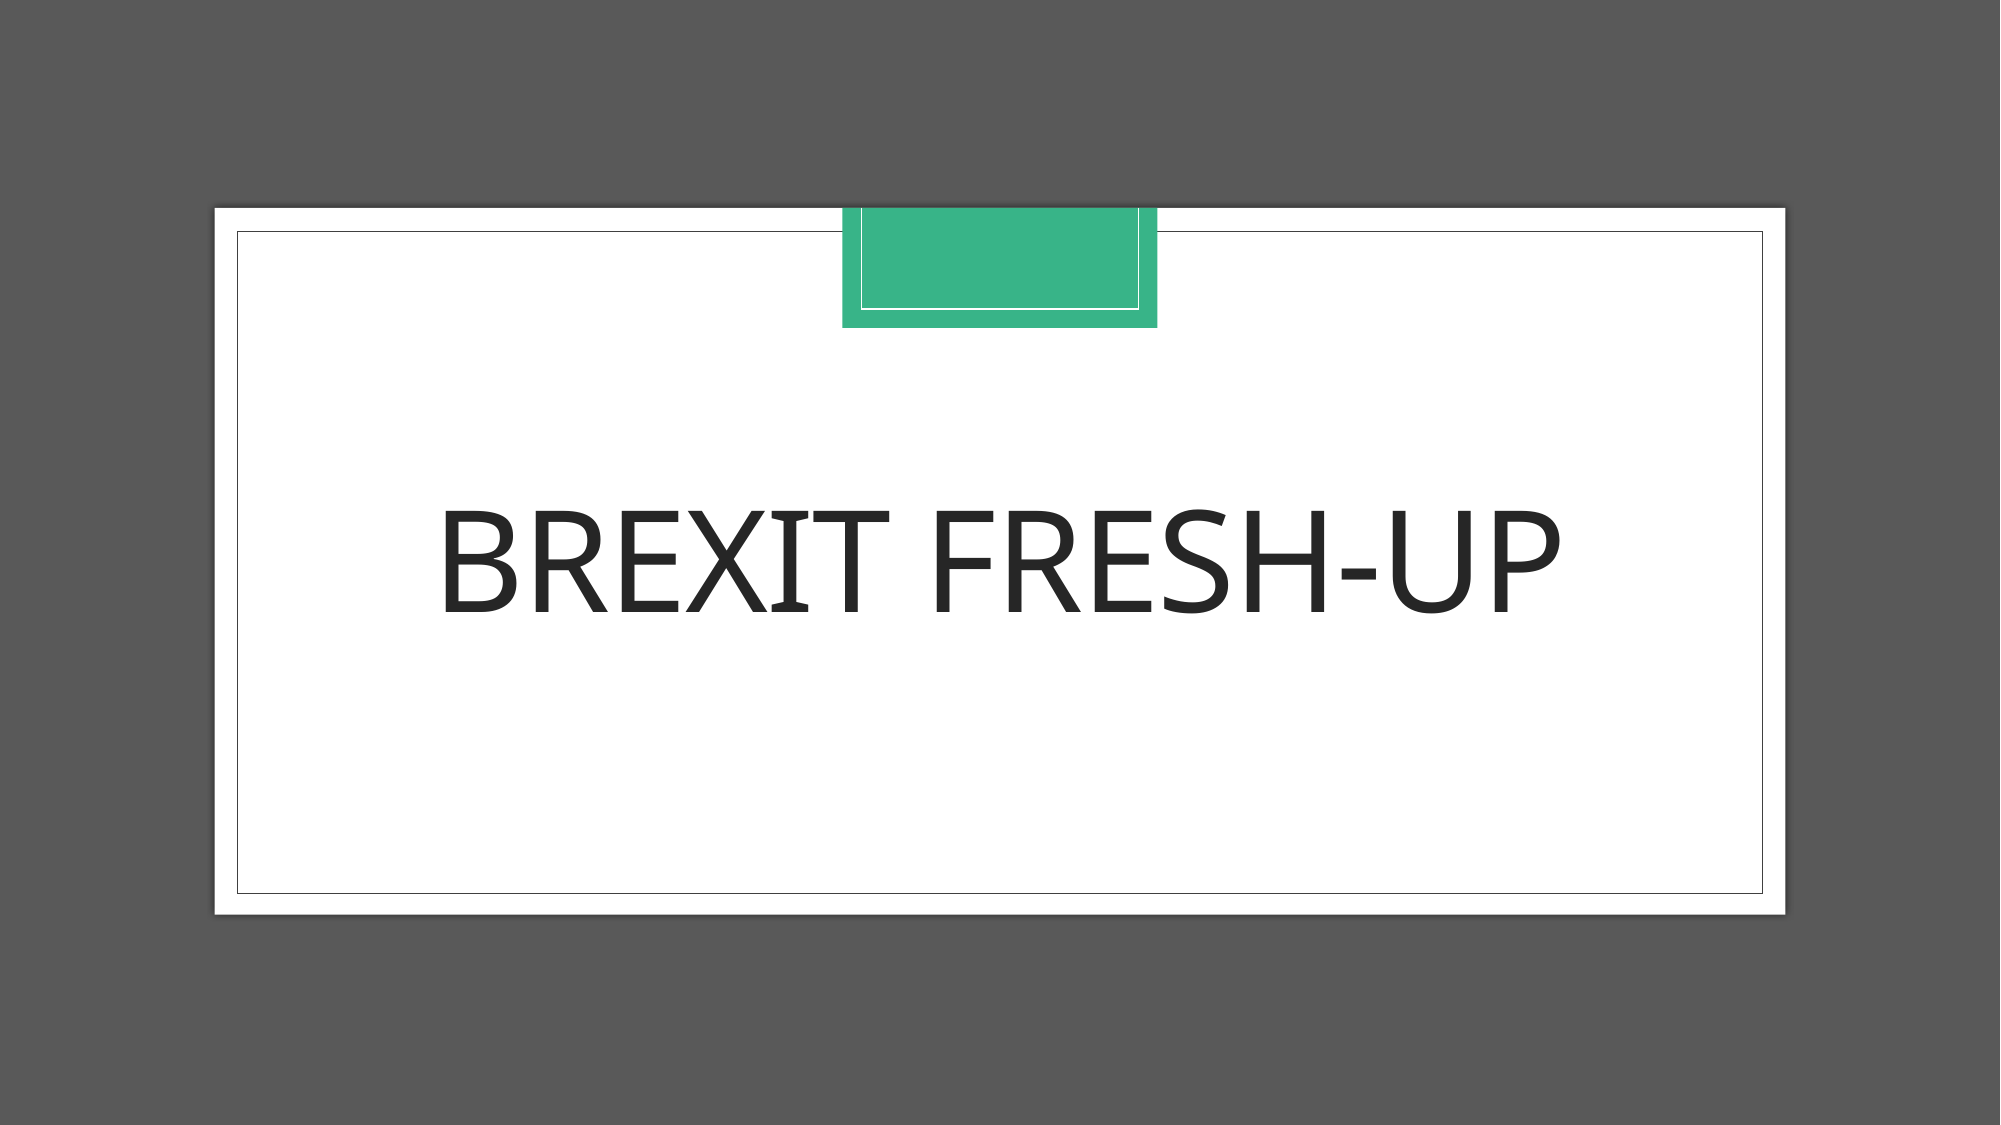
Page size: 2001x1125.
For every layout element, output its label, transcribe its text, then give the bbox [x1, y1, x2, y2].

title Brexit fresh-up [267, 373, 1733, 769]
